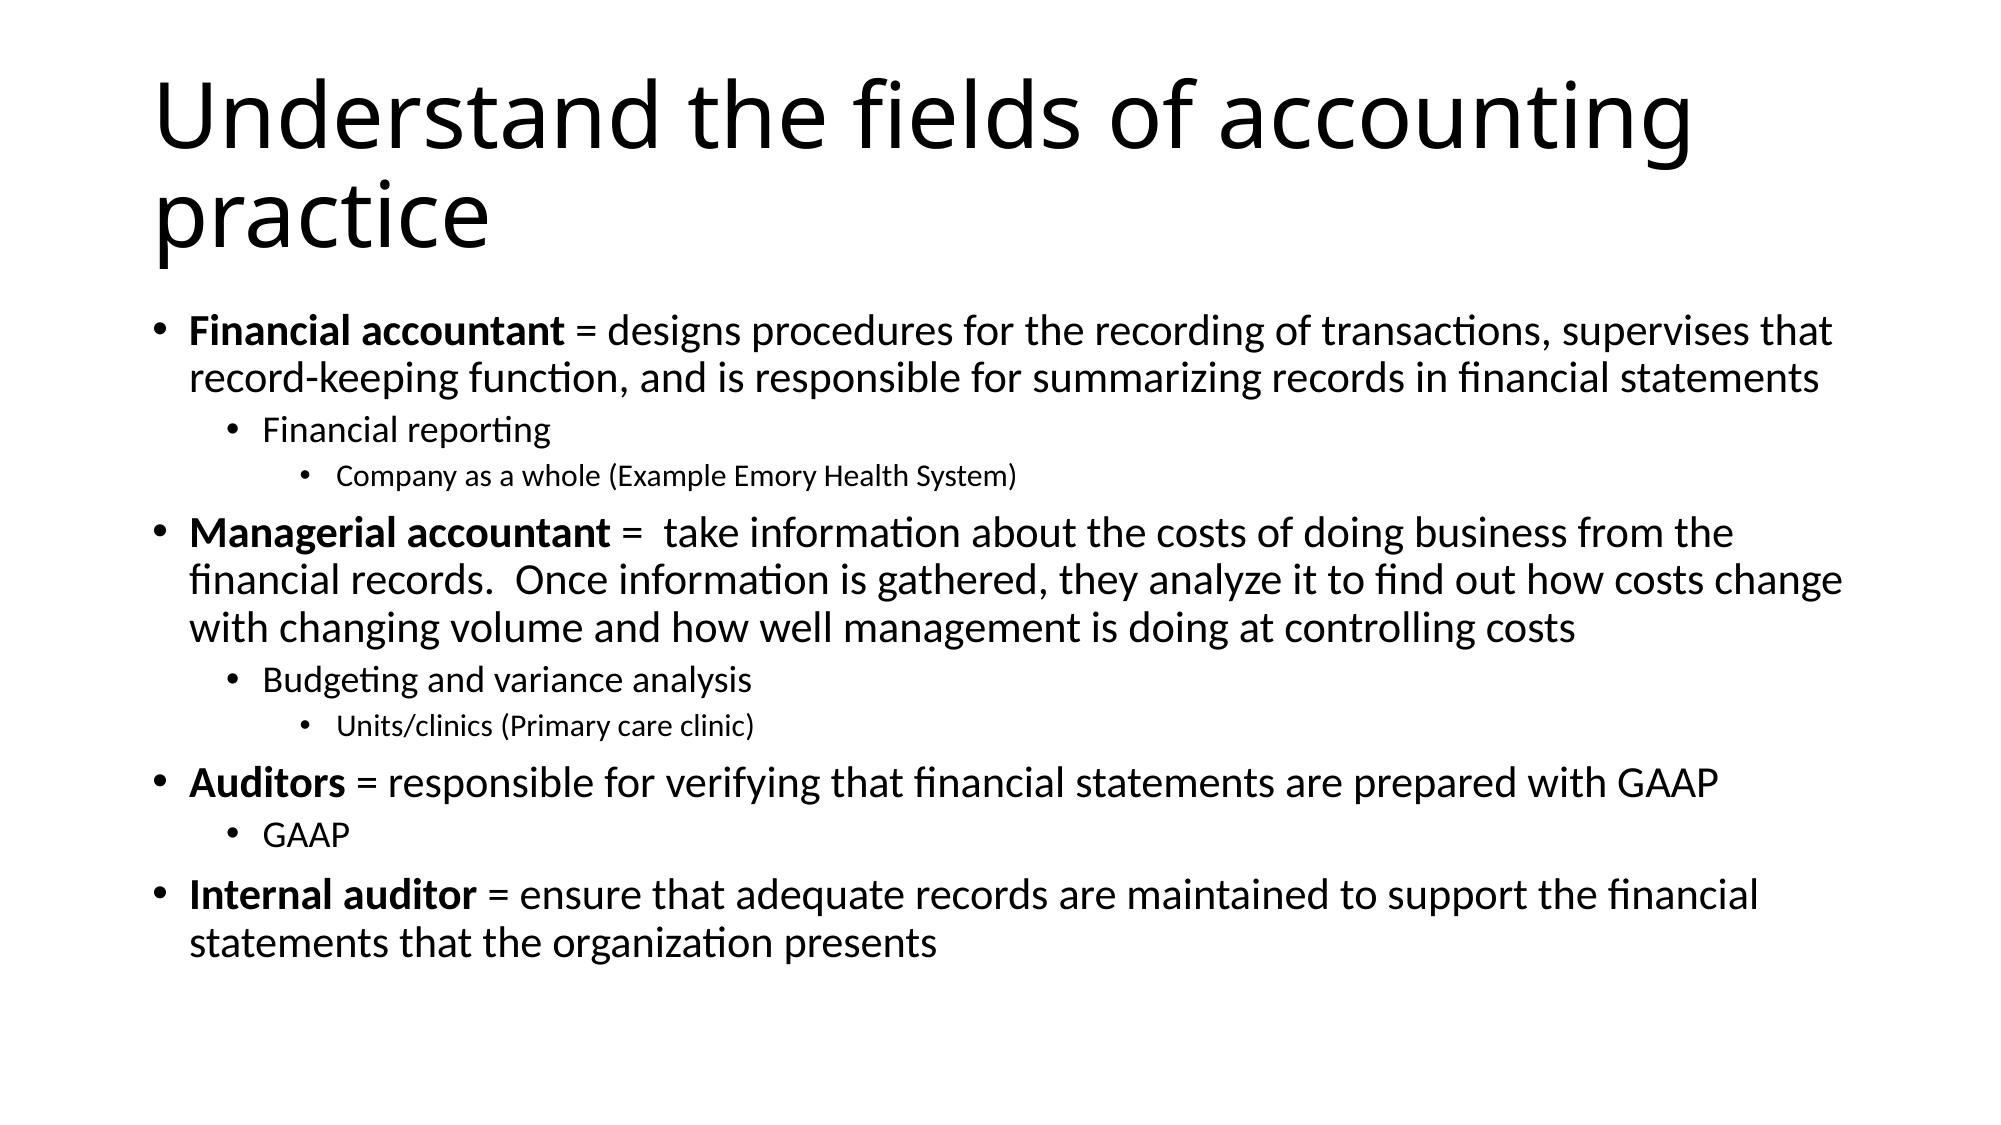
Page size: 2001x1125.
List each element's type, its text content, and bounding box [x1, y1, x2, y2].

title Understand the fields of accounting practice [137, 59, 1863, 278]
list Financial accountant = designs procedures for the recording of transactions, supervises that record-keeping function, and is responsible for summarizing records in financial statements Financial reporting Company as a whole (Example Emory Health System) Managerial accountant = take information about the costs of doing business from the financial records. Once information is gathered, they analyze it to find out how costs change with changing volume and how well management is doing at controlling costs Budgeting and variance analysis Units/clinics (Primary care clinic) Auditors = responsible for verifying that financial statements are prepared with GAAP GAAP Internal auditor = ensure that adequate records are maintained to support the financial statements that the organization presents [137, 299, 1863, 1014]
